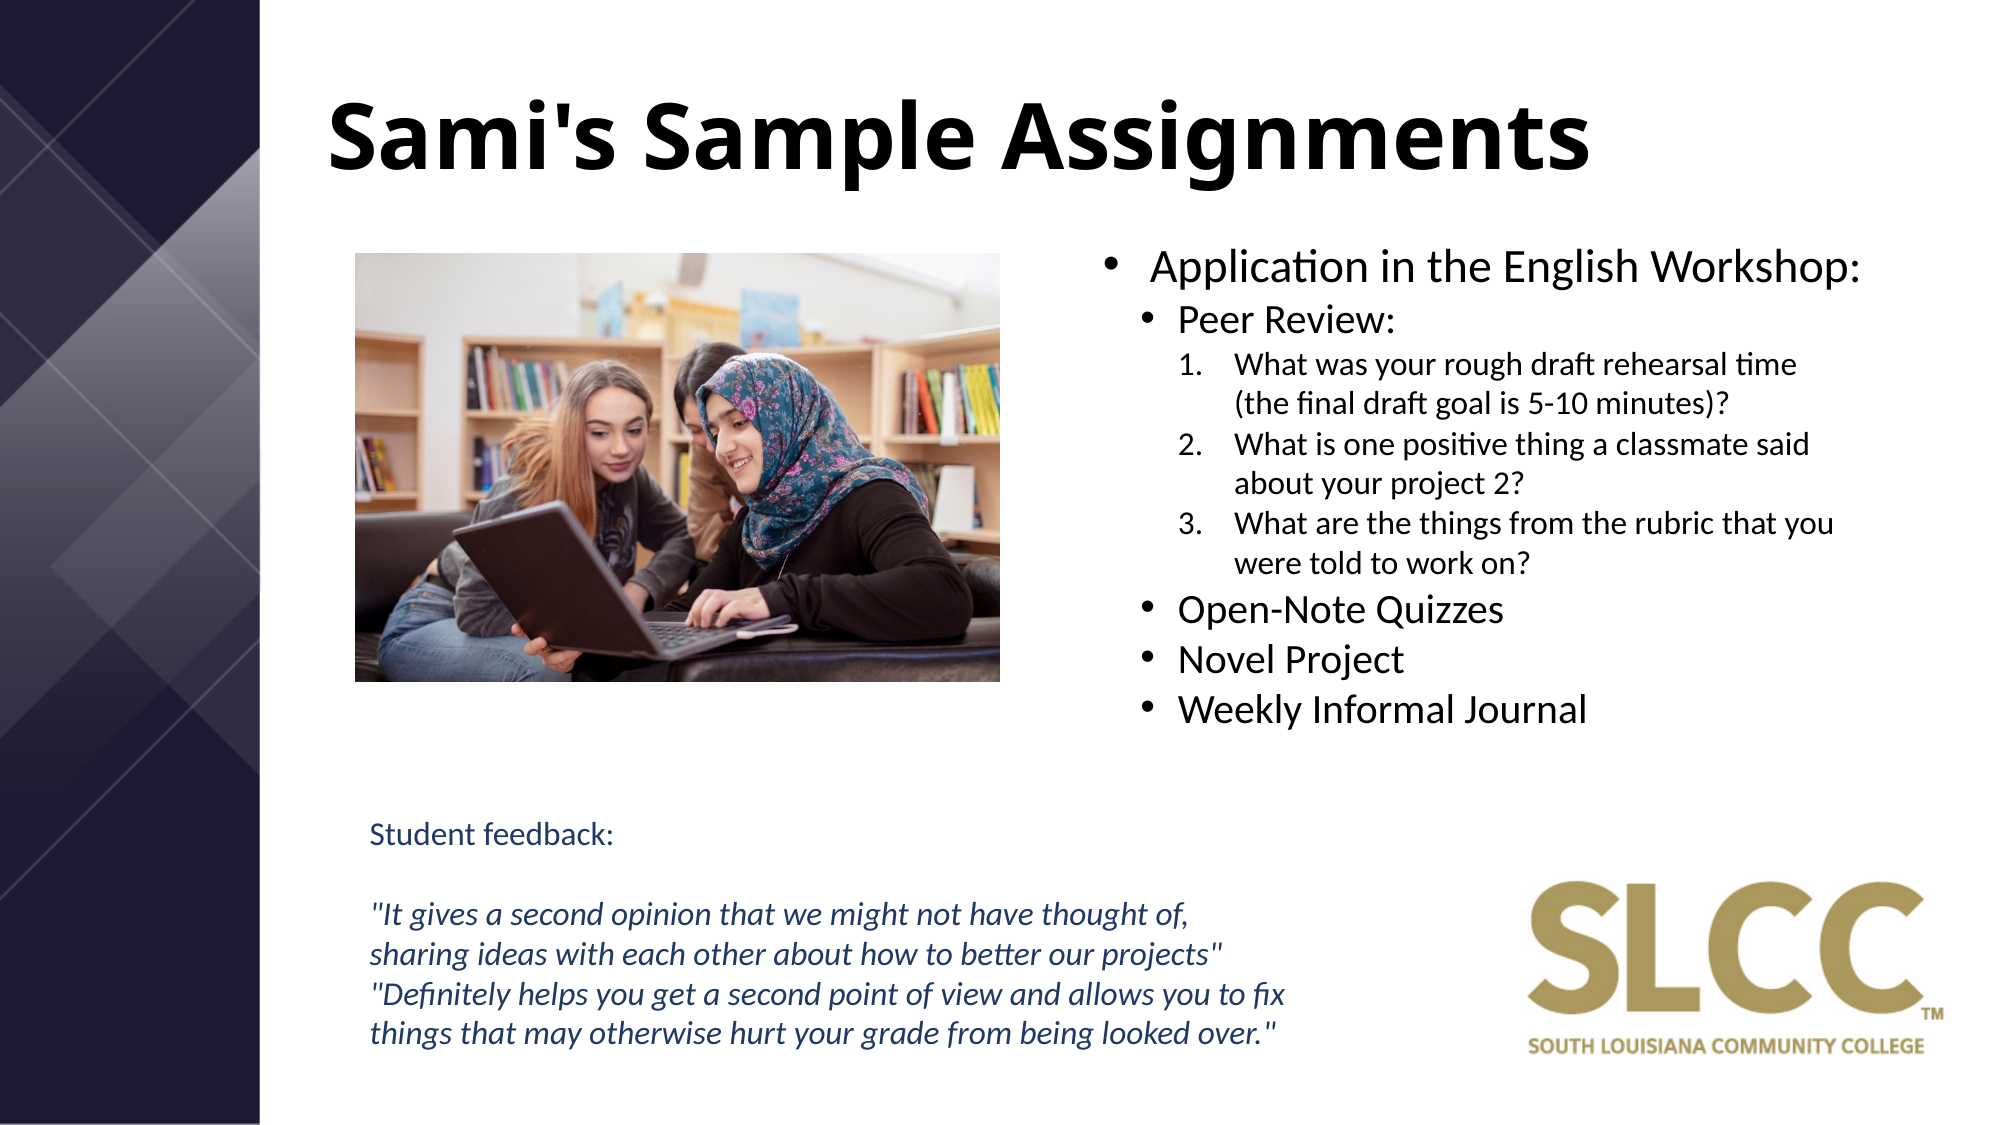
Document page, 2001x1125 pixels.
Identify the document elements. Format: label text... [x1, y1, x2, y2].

text_box Application in the English Workshop: Peer Review: What was your rough draft rehearsal time (the final draft goal is 5-10 minutes)? What is one positive thing a classmate said about your project 2? What are the things from the rubric that you were told to work on? Open-Note Quizzes Novel Project Weekly Informal Journal [1087, 226, 1957, 779]
text_box Student feedback: "It gives a second opinion that we might not have thought of, sharing ideas with each other about how to better our projects" "Definitely helps you get a second point of view and allows you to fix things that may otherwise hurt your grade from being looked over." [354, 804, 1306, 1095]
picture [0, 0, 2001, 1125]
title Sami's Sample Assignments [312, 0, 1863, 281]
